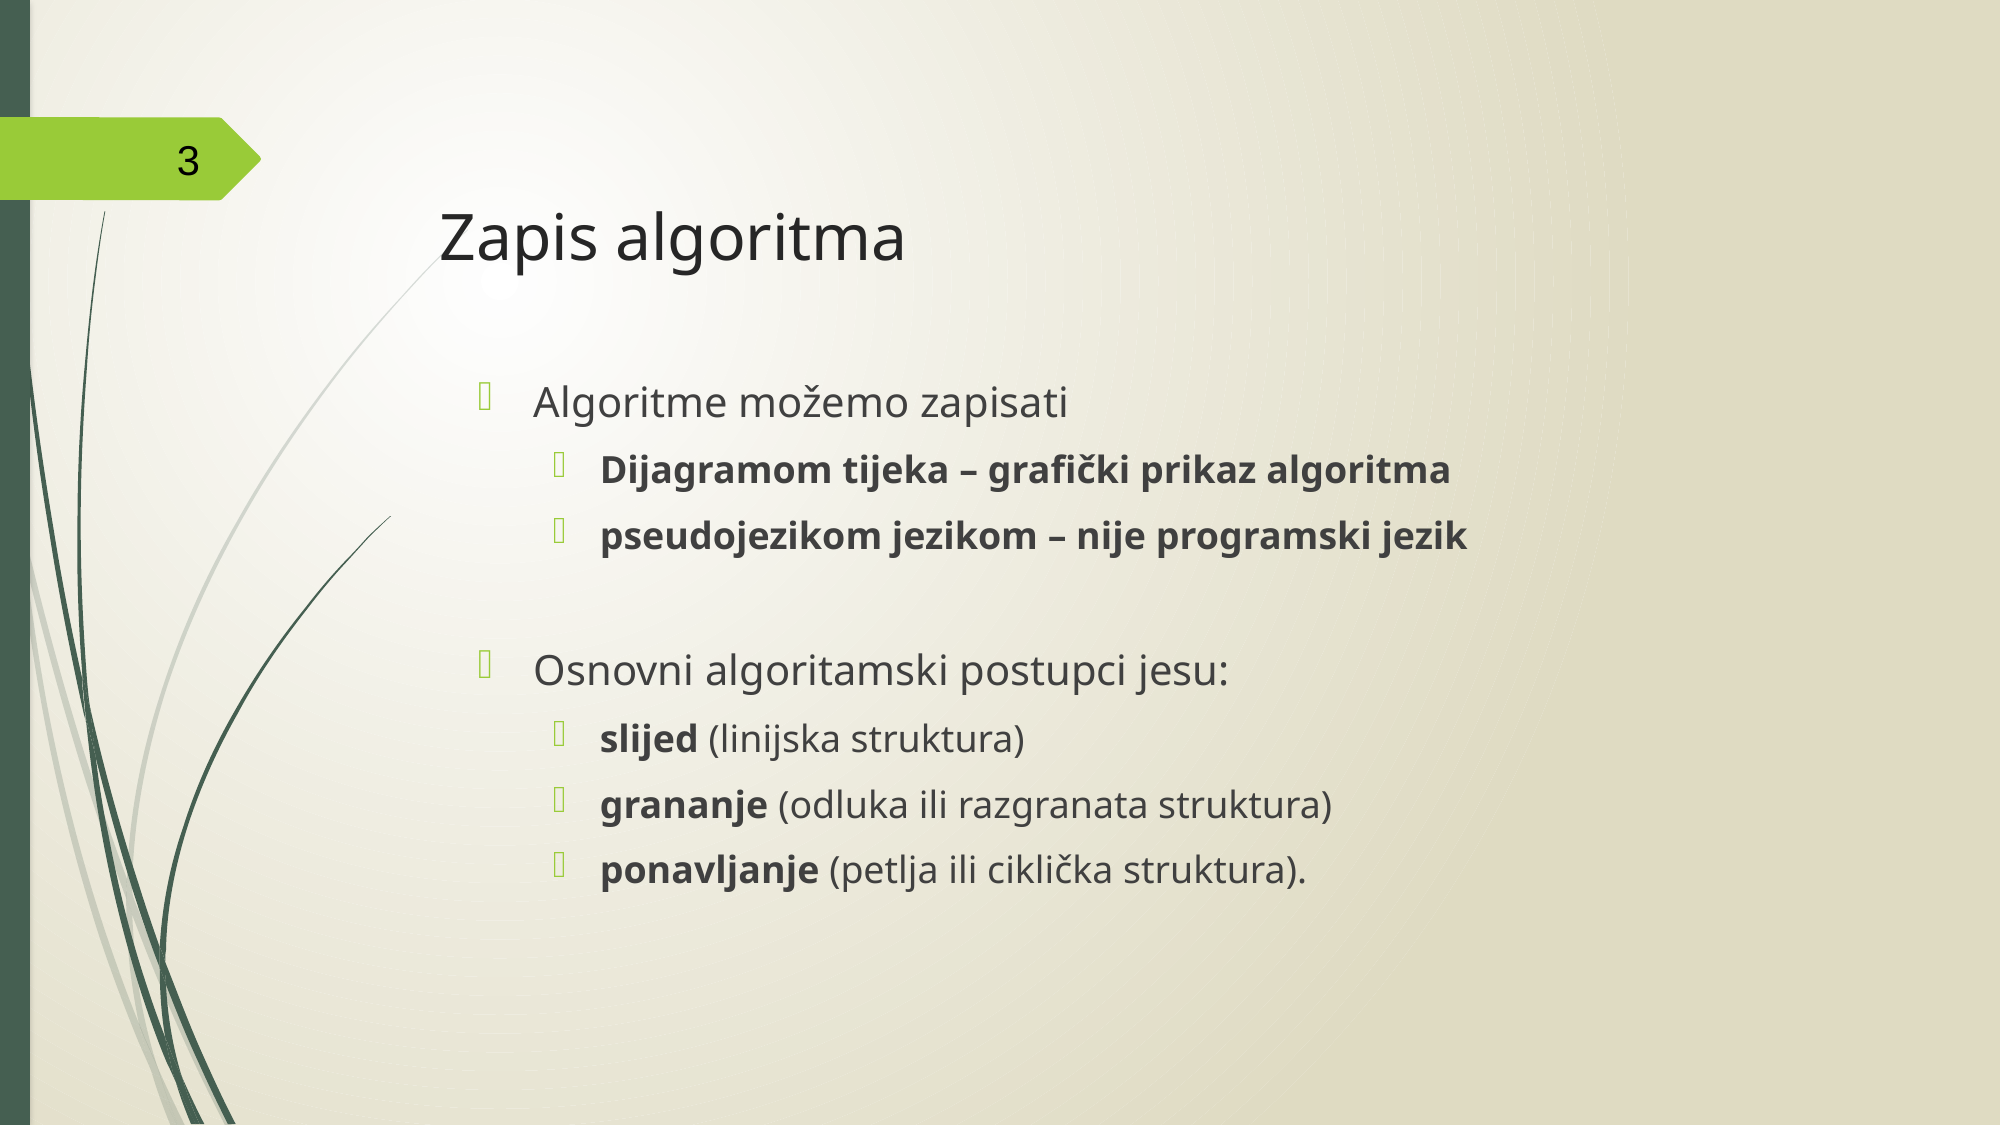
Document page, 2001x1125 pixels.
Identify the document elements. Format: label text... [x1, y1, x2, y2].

title Zapis algoritma [424, 189, 1775, 282]
list Algoritme možemo zapisati Dijagramom tijeka – grafički prikaz algoritma pseudojezikom jezikom – nije programski jezik Osnovni algoritamski postupci jesu: slijed (linijska struktura) grananje (odluka ili razgranata struktura) ponavljanje (petlja ili ciklička struktura). [462, 367, 1926, 988]
slide_number 3 [87, 129, 216, 190]
